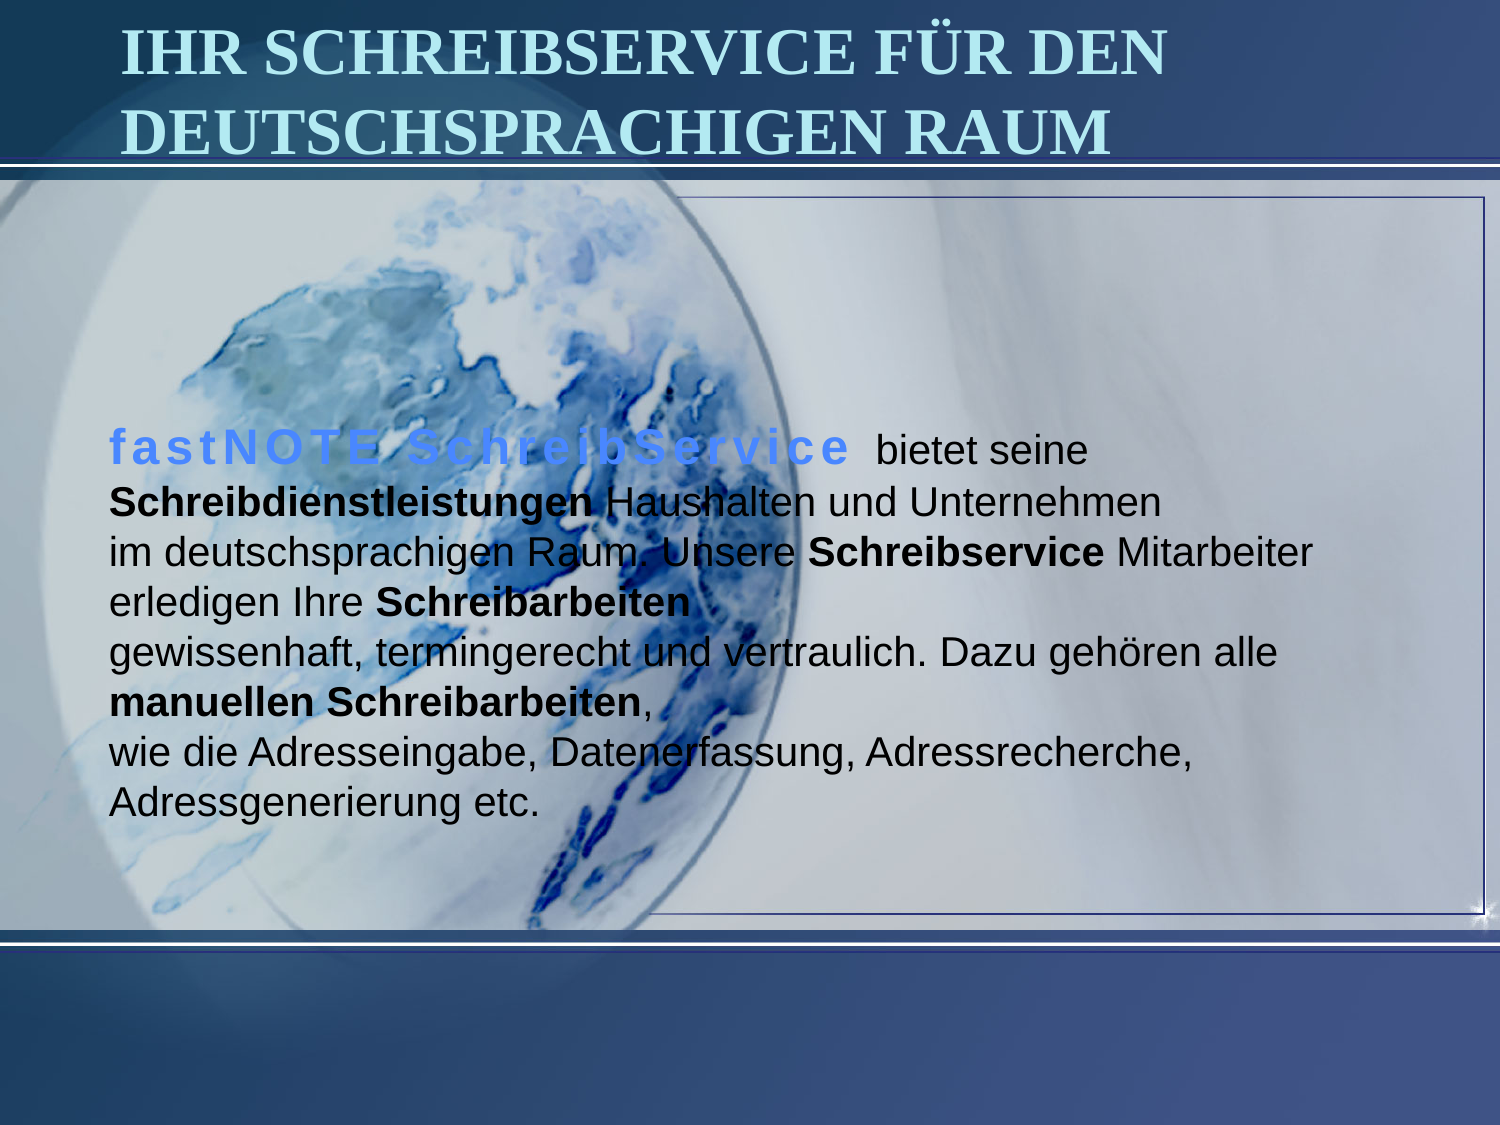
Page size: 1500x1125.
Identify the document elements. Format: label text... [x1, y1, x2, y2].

title Ihr Schreibservice für den deutschsprachigen Raum [105, 0, 1381, 224]
list fastNOTE SchreibService bietet seine Schreibdienstleistungen Haushalten und Unternehmen im deutschsprachigen Raum. Unsere Schreibservice Mitarbeiter erledigen Ihre Schreibarbeiten gewissenhaft, termingerecht und vertraulich. Dazu gehören alle manuellen Schreibarbeiten, wie die Adresseingabe, Datenerfassung, Adressrecherche, Adressgenerierung etc. [93, 585, 1369, 833]
picture [0, 0, 1500, 1125]
